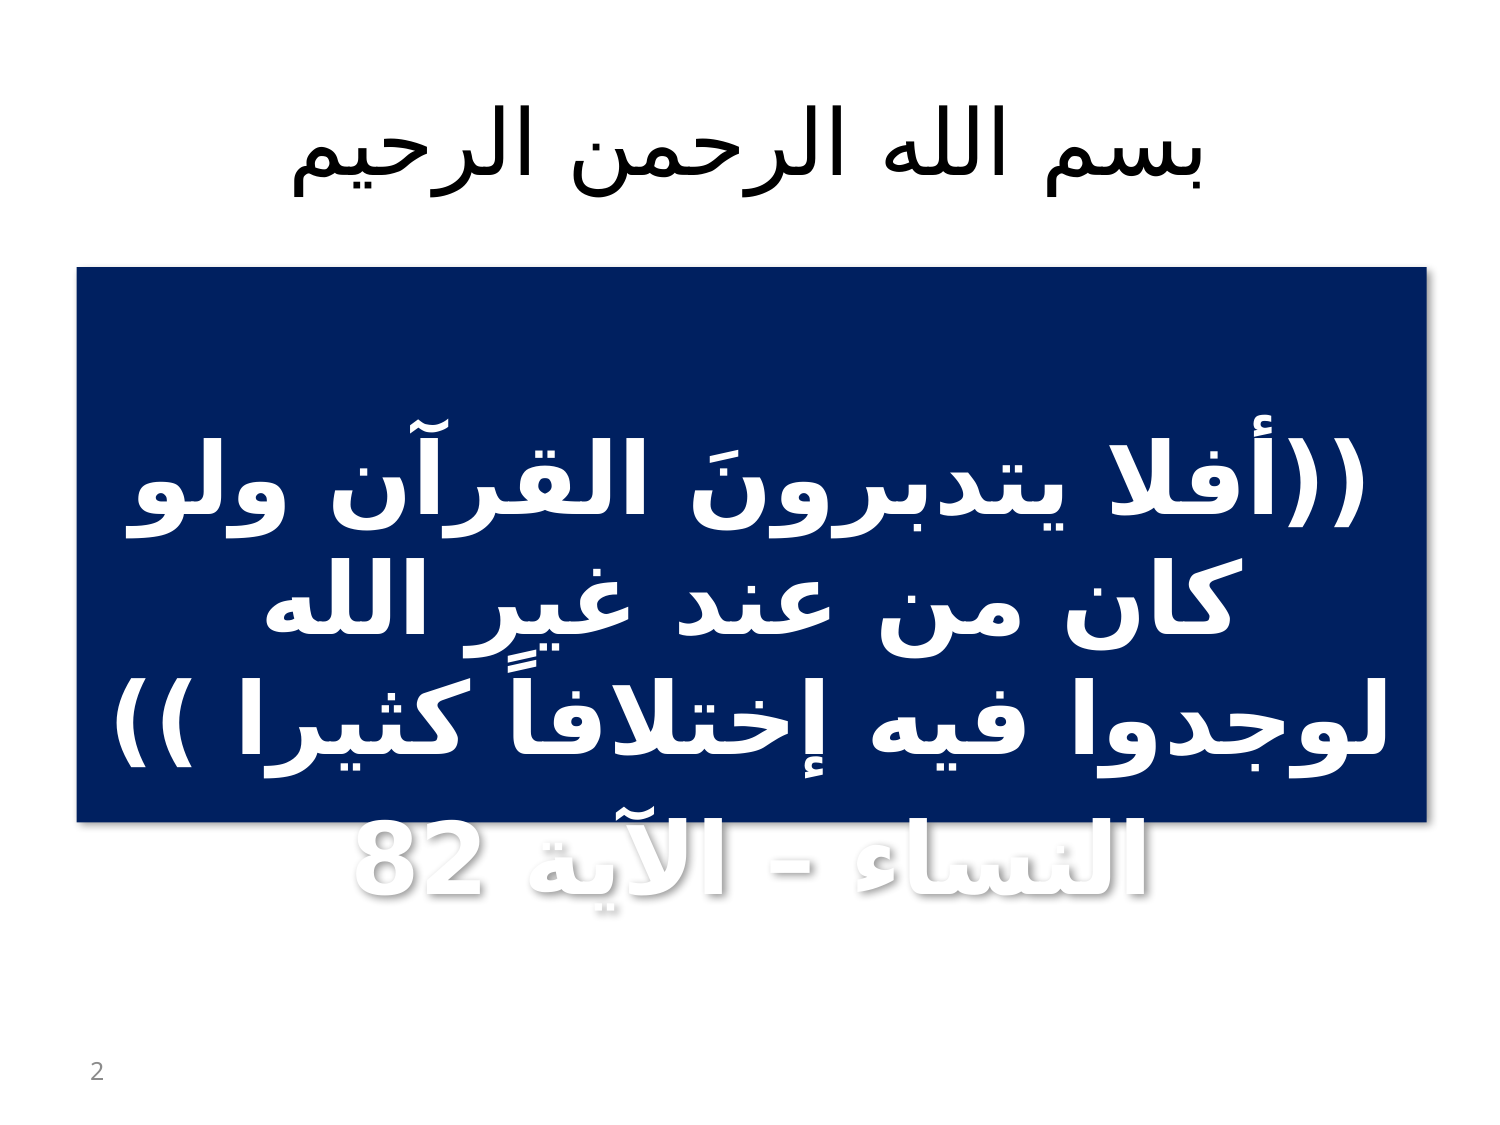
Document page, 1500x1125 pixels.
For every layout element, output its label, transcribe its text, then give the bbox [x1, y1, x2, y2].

list ((أفلا يتدبرونَ القرآن ولو كان من عند غير الله لوجدوا فيه إختلافاً كثيرا )) النساء – الآية 82 [76, 267, 1427, 823]
slide_number 2 [75, 1042, 425, 1103]
title بسم الله الرحمن الرحيم [75, 45, 1425, 233]
